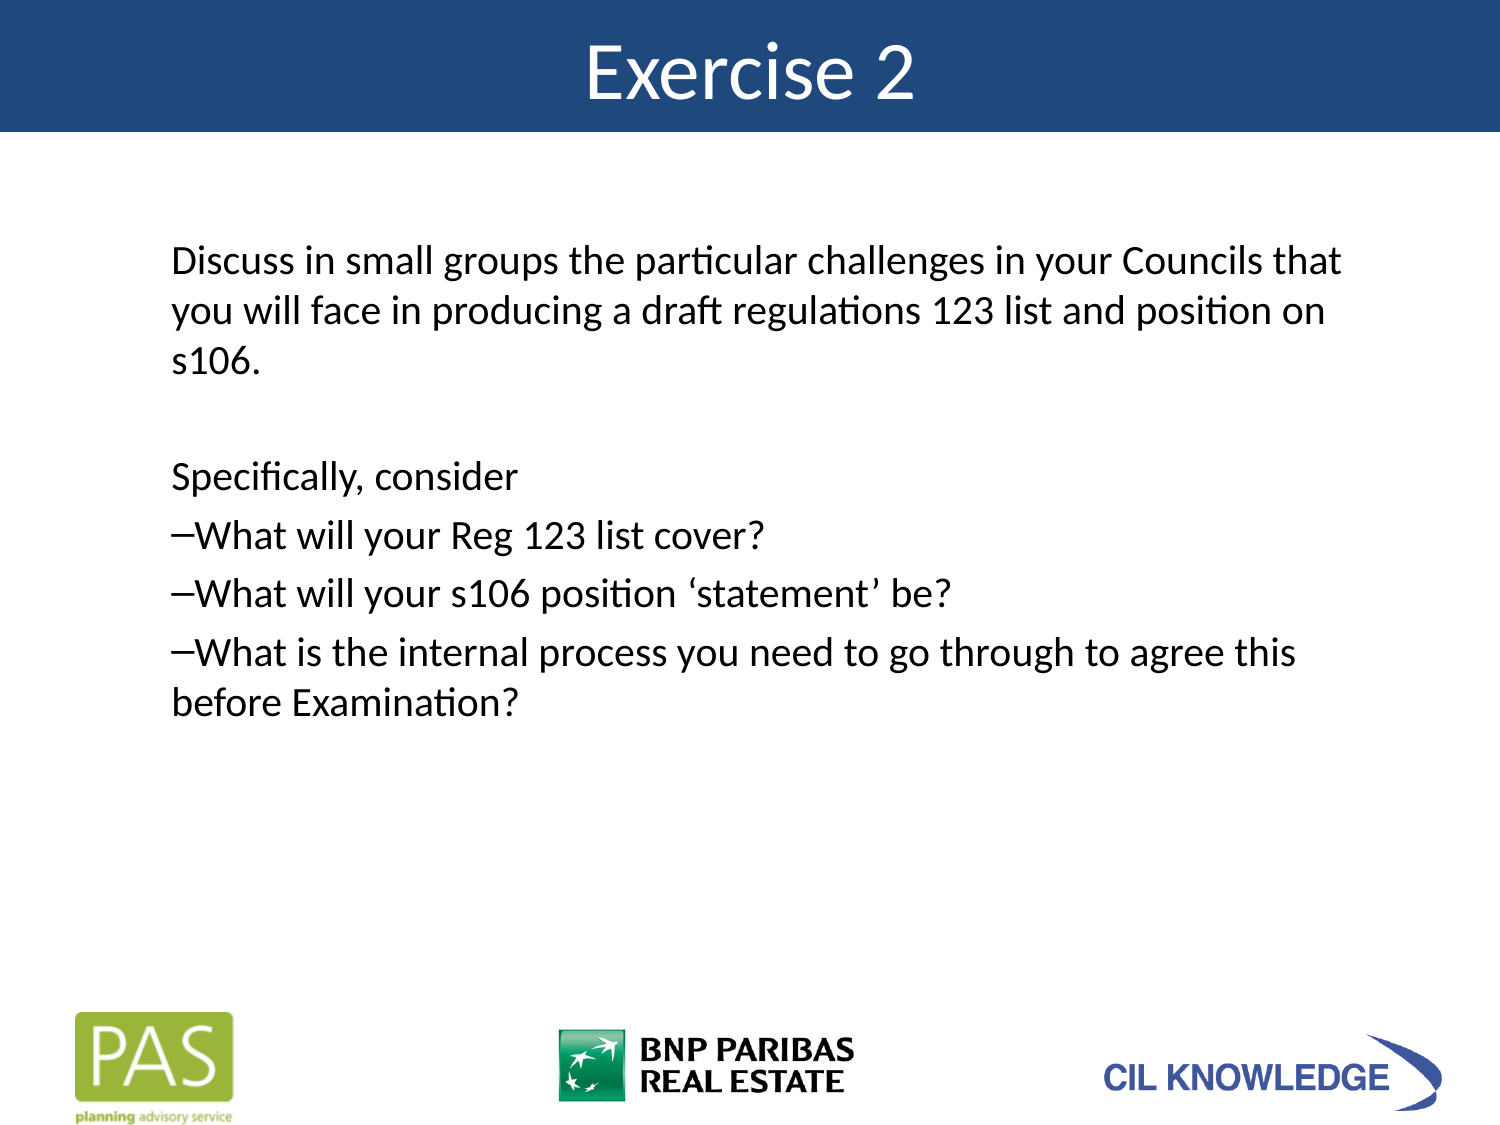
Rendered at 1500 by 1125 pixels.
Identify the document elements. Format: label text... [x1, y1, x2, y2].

list Discuss in small groups the particular challenges in your Councils that you will face in producing a draft regulations 123 list and position on s106. Specifically, consider What will your Reg 123 list cover? What will your s106 position ‘statement’ be? What is the internal process you need to go through to agree this before Examination? [112, 224, 1425, 942]
text_box Exercise 2 [0, 0, 1500, 132]
picture [542, 1011, 870, 1119]
picture [1104, 1034, 1442, 1111]
